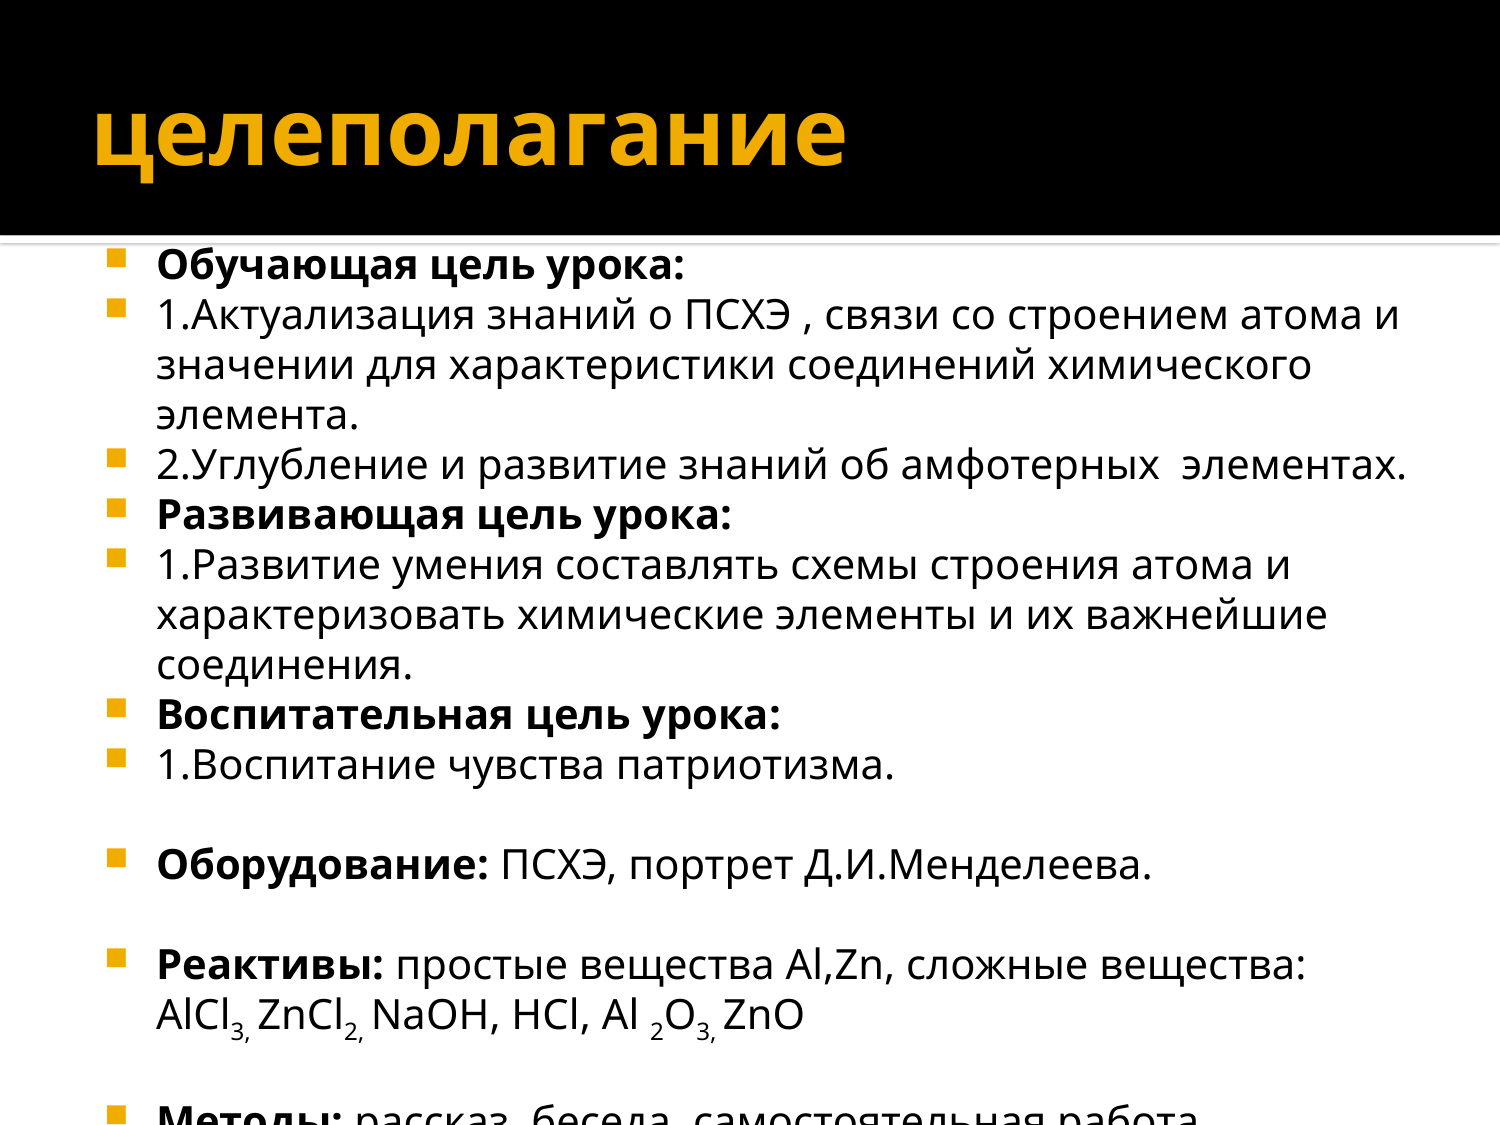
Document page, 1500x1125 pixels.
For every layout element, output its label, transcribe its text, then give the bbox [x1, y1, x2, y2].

title целеполагание [75, 25, 1425, 222]
list Обучающая цель урока: 1.Актуализация знаний о ПСХЭ , связи со строением атома и значении для характеристики соединений химического элемента. 2.Углубление и развитие знаний об амфотерных элементах. Развивающая цель урока: 1.Развитие умения составлять схемы строения атома и характеризовать химические элементы и их важнейшие соединения. Воспитательная цель урока: 1.Воспитание чувства патриотизма. Оборудование: ПСХЭ, портрет Д.И.Менделеева. Реактивы: простые вещества Аl,Zn, сложные вещества: АlCl3, ZnCl2, NaOH, HCl, Аl 2O3, ZnO Методы: рассказ, беседа, самостоятельная работа [75, 222, 1425, 1050]
